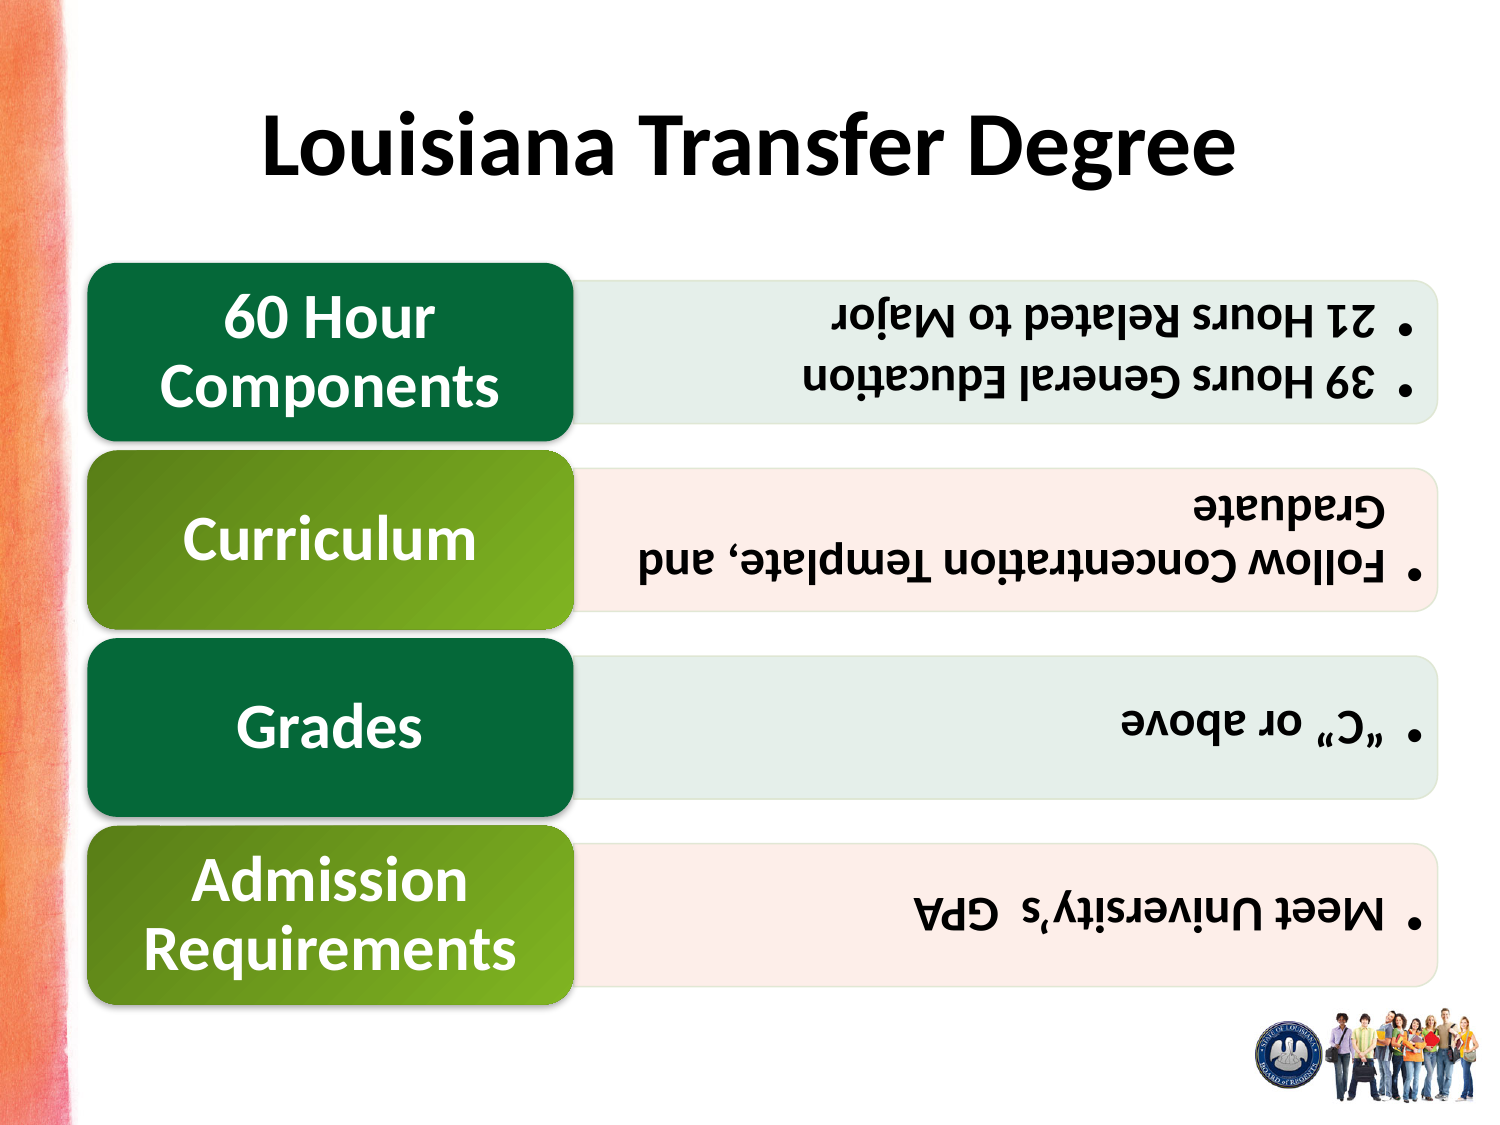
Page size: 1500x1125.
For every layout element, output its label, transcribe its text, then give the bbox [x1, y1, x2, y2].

picture [0, 0, 1500, 1125]
title Louisiana Transfer Degree [75, 45, 1425, 233]
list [87, 262, 1438, 1006]
